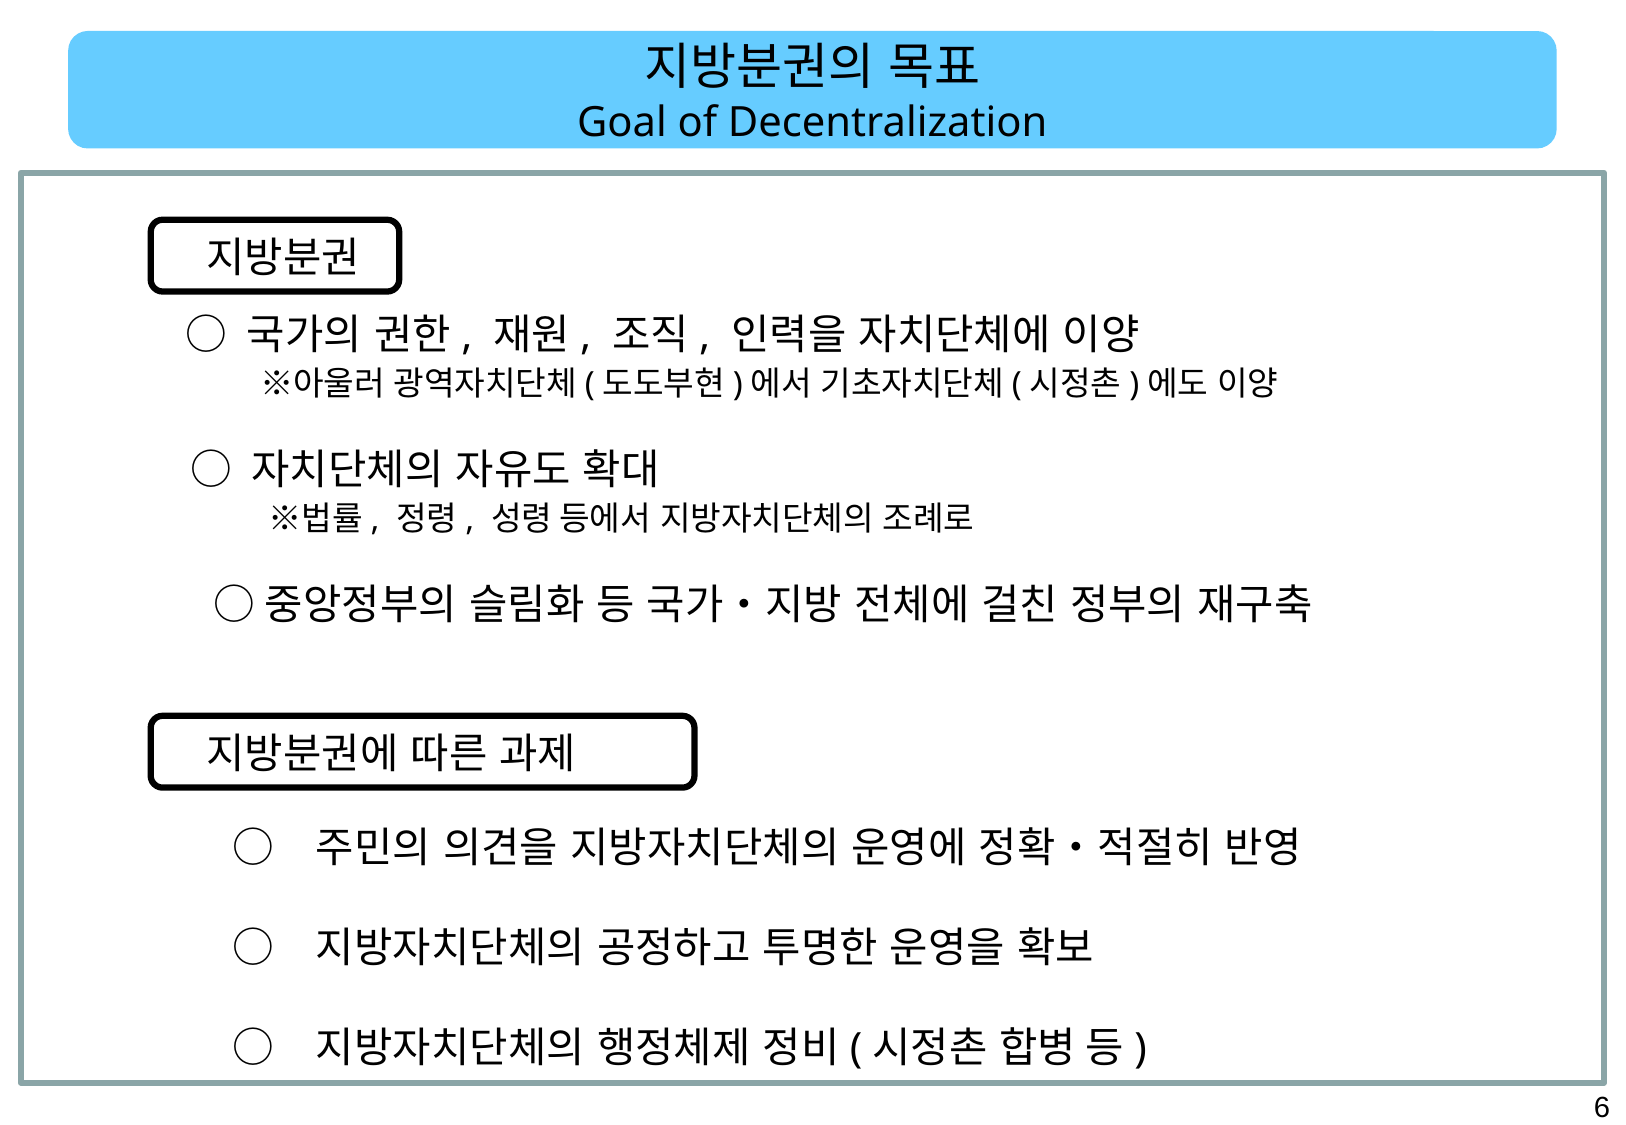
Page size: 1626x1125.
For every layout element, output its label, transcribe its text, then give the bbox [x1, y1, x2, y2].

text_box 지방분권 [150, 219, 400, 292]
text_box 5 [1245, 1085, 1625, 1125]
text_box ○ 주민의 의견을 지방자치단체의 운영에 정확・적절히 반영 ○ 지방자치단체의 공정하고 투명한 운영을 확보 ○ 지방자치단체의 행정체제 정비(시정촌 합병 등) [115, 763, 1533, 1079]
text_box 지방분권에 따른 과제 [150, 715, 695, 788]
text_box 지방분권의 목표 Goal of Decentralization [65, 28, 1559, 151]
text_box [21, 172, 1604, 1083]
text_box ○ 국가의 권한, 재원, 조직, 인력을 자치단체에 이양 ※아울러 광역자치단체(도도부현)에서 기초자치단체(시정촌)에도 이양 ○ 자치단체의 자유도 확대 ※법률, 정령, 성령 등에서 지방자치단체의 조례로 ○ 중앙정부의 슬림화 등 국가・지방 전체에 걸친 정부의 재구축 [115, 255, 1510, 686]
